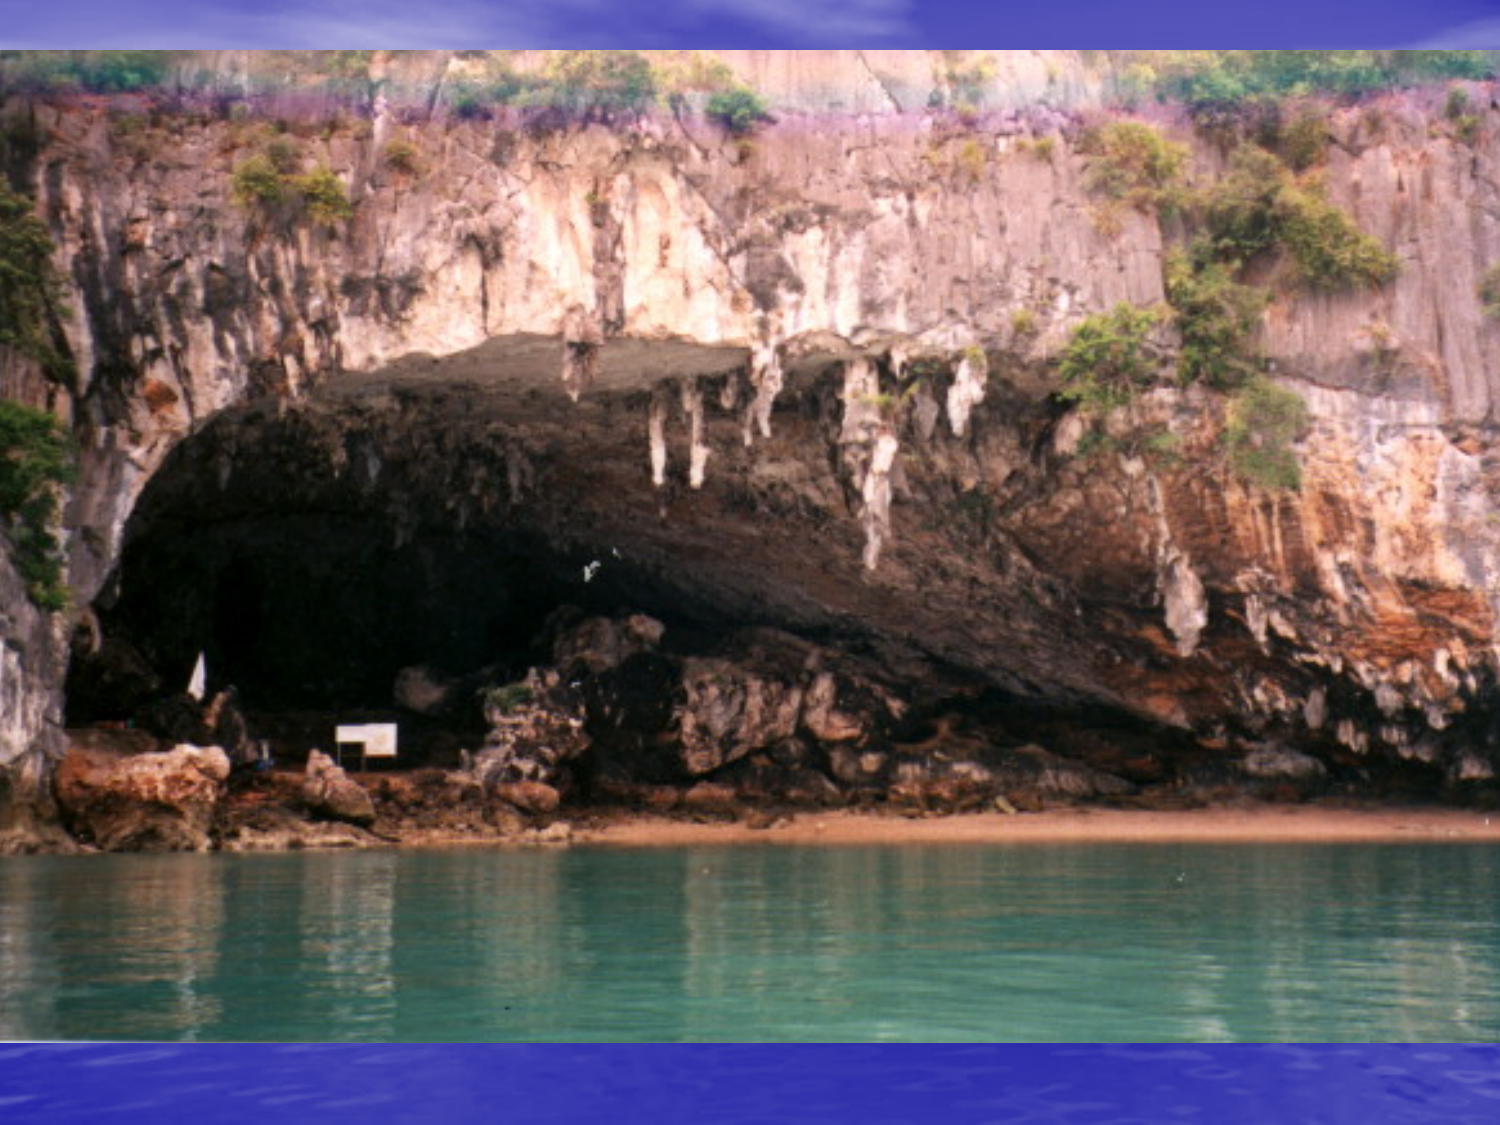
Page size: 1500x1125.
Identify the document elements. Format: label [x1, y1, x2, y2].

picture [0, 49, 1500, 1044]
